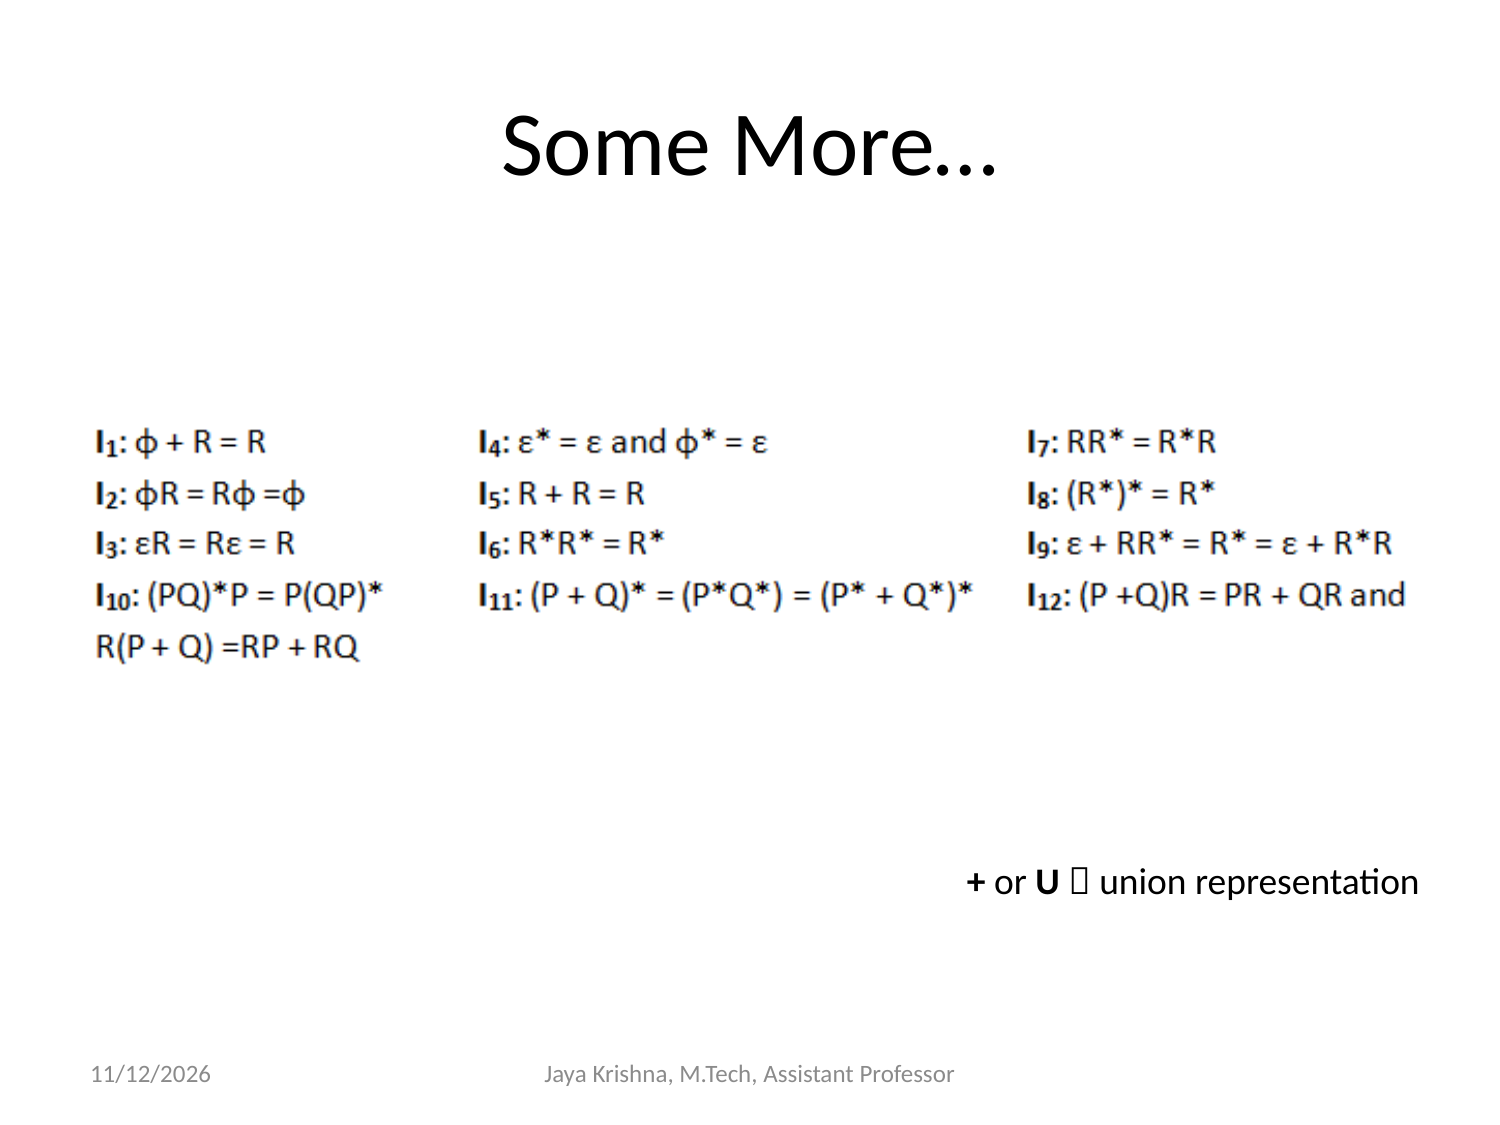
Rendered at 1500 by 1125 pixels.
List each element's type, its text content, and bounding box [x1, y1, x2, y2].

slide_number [75, 1042, 425, 1103]
picture [74, 409, 1417, 676]
text_box + or U  union representation [937, 849, 1450, 910]
title Some More… [75, 45, 1425, 233]
footer Jaya Krishna, M.Tech, Assistant Professor [512, 1042, 988, 1103]
